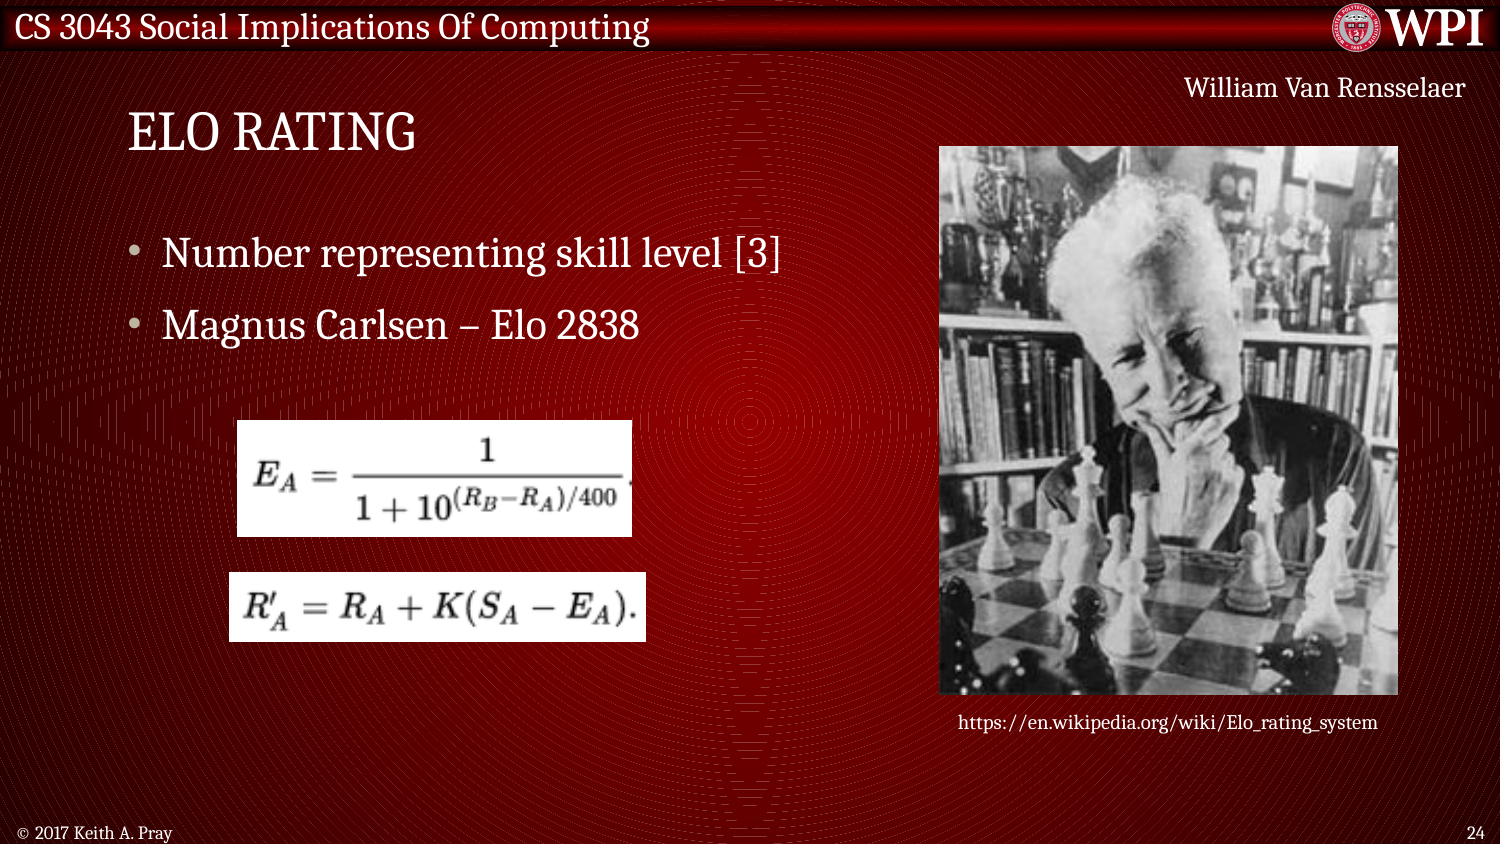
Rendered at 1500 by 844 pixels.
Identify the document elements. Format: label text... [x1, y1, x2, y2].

picture [1332, 3, 1483, 52]
picture [228, 572, 647, 642]
text_box William Van Rensselaer [1123, 61, 1481, 111]
slide_number 24 [1397, 819, 1500, 844]
footer © 2017 Keith A. Pray [0, 819, 913, 844]
list Number representing skill level [3] Magnus Carlsen – Elo 2838 [112, 221, 866, 384]
title Elo Rating [112, 59, 1388, 210]
picture [938, 145, 1398, 695]
text_box https://en.wikipedia.org/wiki/Elo_rating_system [943, 710, 1394, 742]
picture [236, 419, 632, 538]
